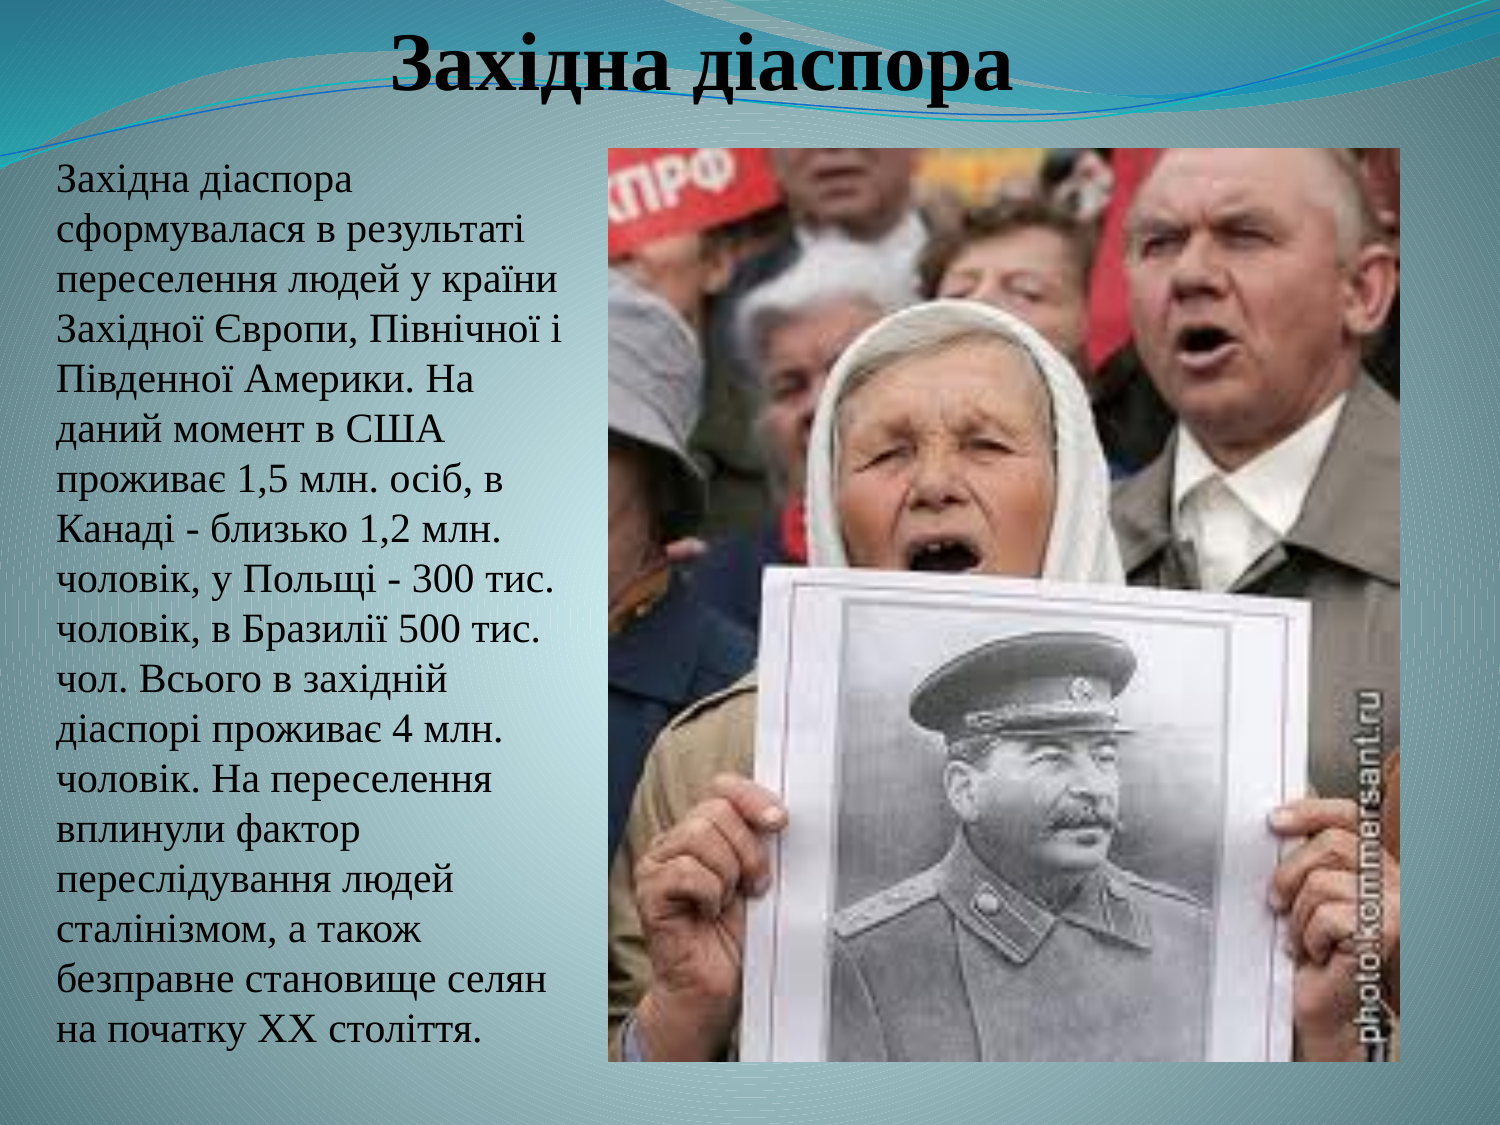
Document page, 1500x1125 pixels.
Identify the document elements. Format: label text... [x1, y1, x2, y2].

picture [607, 148, 1400, 1062]
text_box Західна діаспора сформувалася в результаті переселення людей у країни Західної Європи, Північної і Південної Америки. На даний момент в США проживає 1,5 млн. осіб, в Канаді - близько 1,2 млн. чоловік, у Польщі - 300 тис. чоловік, в Бразилії 500 тис. чол. Всього в західній діаспорі проживає 4 млн. чоловік. На переселення вплинули фактор переслідування людей сталінізмом, а також безправне становище селян на початку XX століття. [41, 143, 579, 1059]
text_box Західна діаспора [374, 0, 1123, 115]
